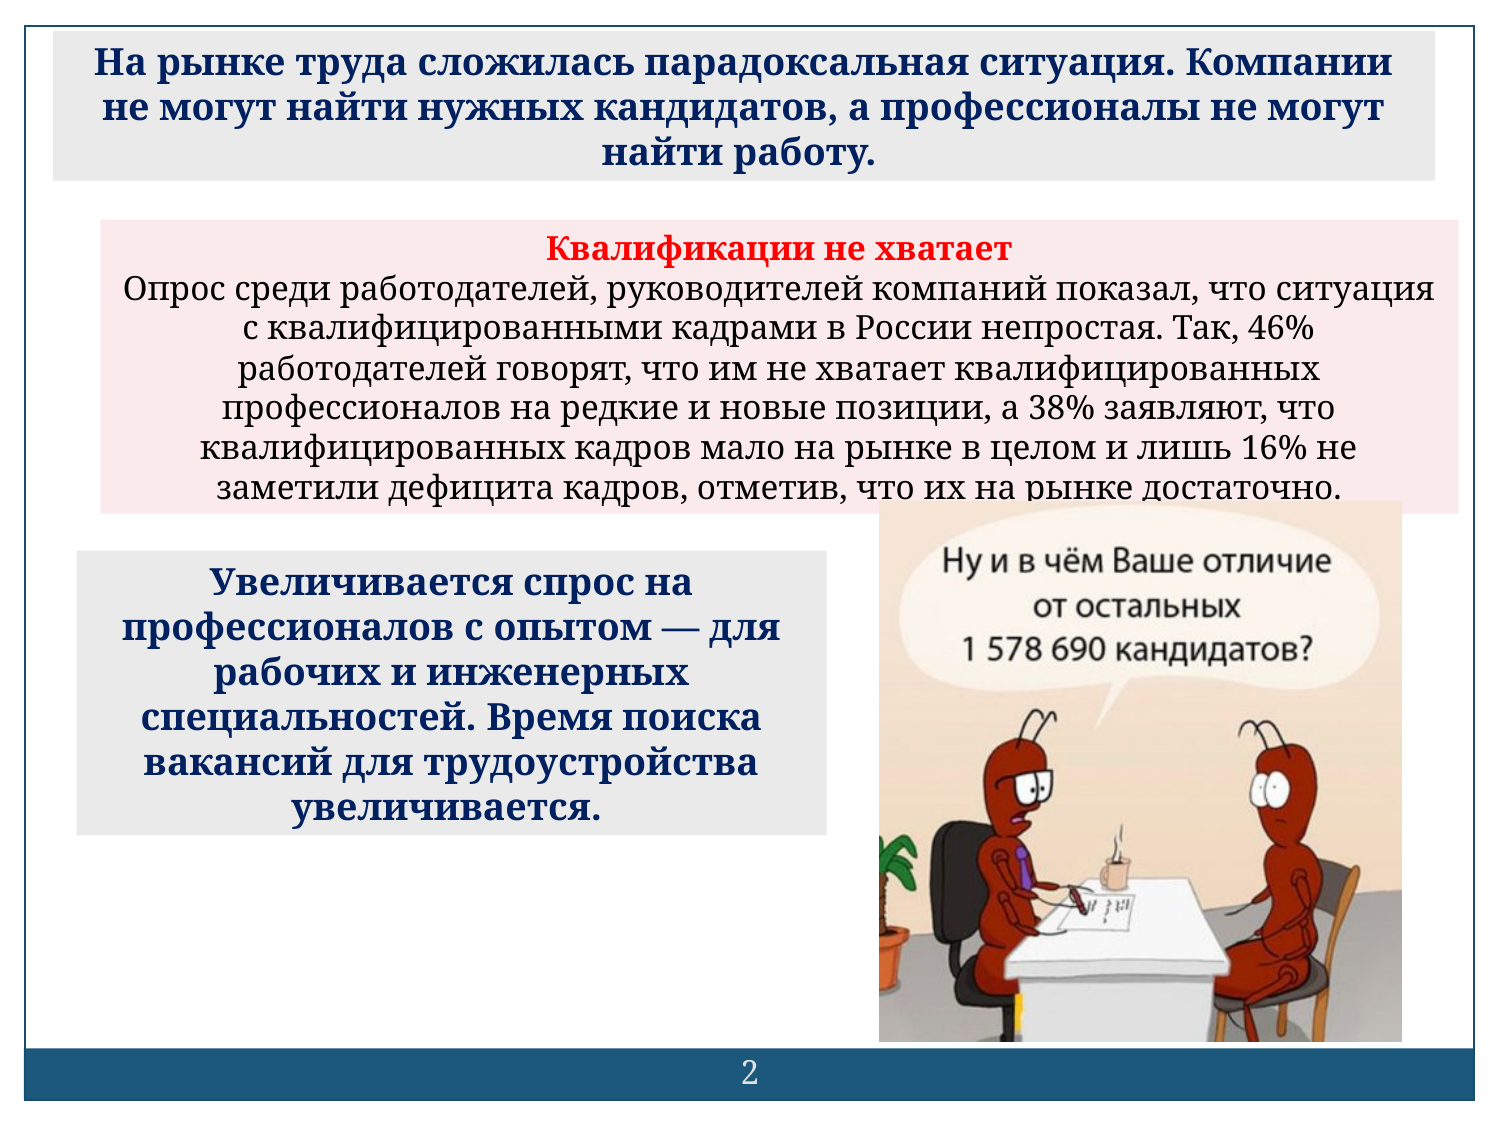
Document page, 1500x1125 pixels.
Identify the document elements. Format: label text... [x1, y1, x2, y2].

picture [879, 501, 1402, 1042]
slide_number 2 [699, 1037, 800, 1110]
text_box Квалификации не хватает Опрос среди работодателей, руководителей компаний показал, что ситуация с квалифицированными кадрами в России непростая. Так, 46% работодателей говорят, что им не хватает квалифицированных профессионалов на редкие и новые позиции, а 38% заявляют, что квалифицированных кадров мало на рынке в целом и лишь 16% не заметили дефицита кадров, отметив, что их на рынке достаточно. [100, 219, 1459, 514]
text_box Увеличивается спрос на профессионалов с опытом — для рабочих и инженерных специальностей. Время поиска вакансий для трудоустройства увеличивается. [76, 550, 827, 836]
text_box На рынке труда сложилась парадоксальная ситуация. Компании не могут найти нужных кандидатов, а профессионалы не могут найти работу. [53, 30, 1436, 181]
